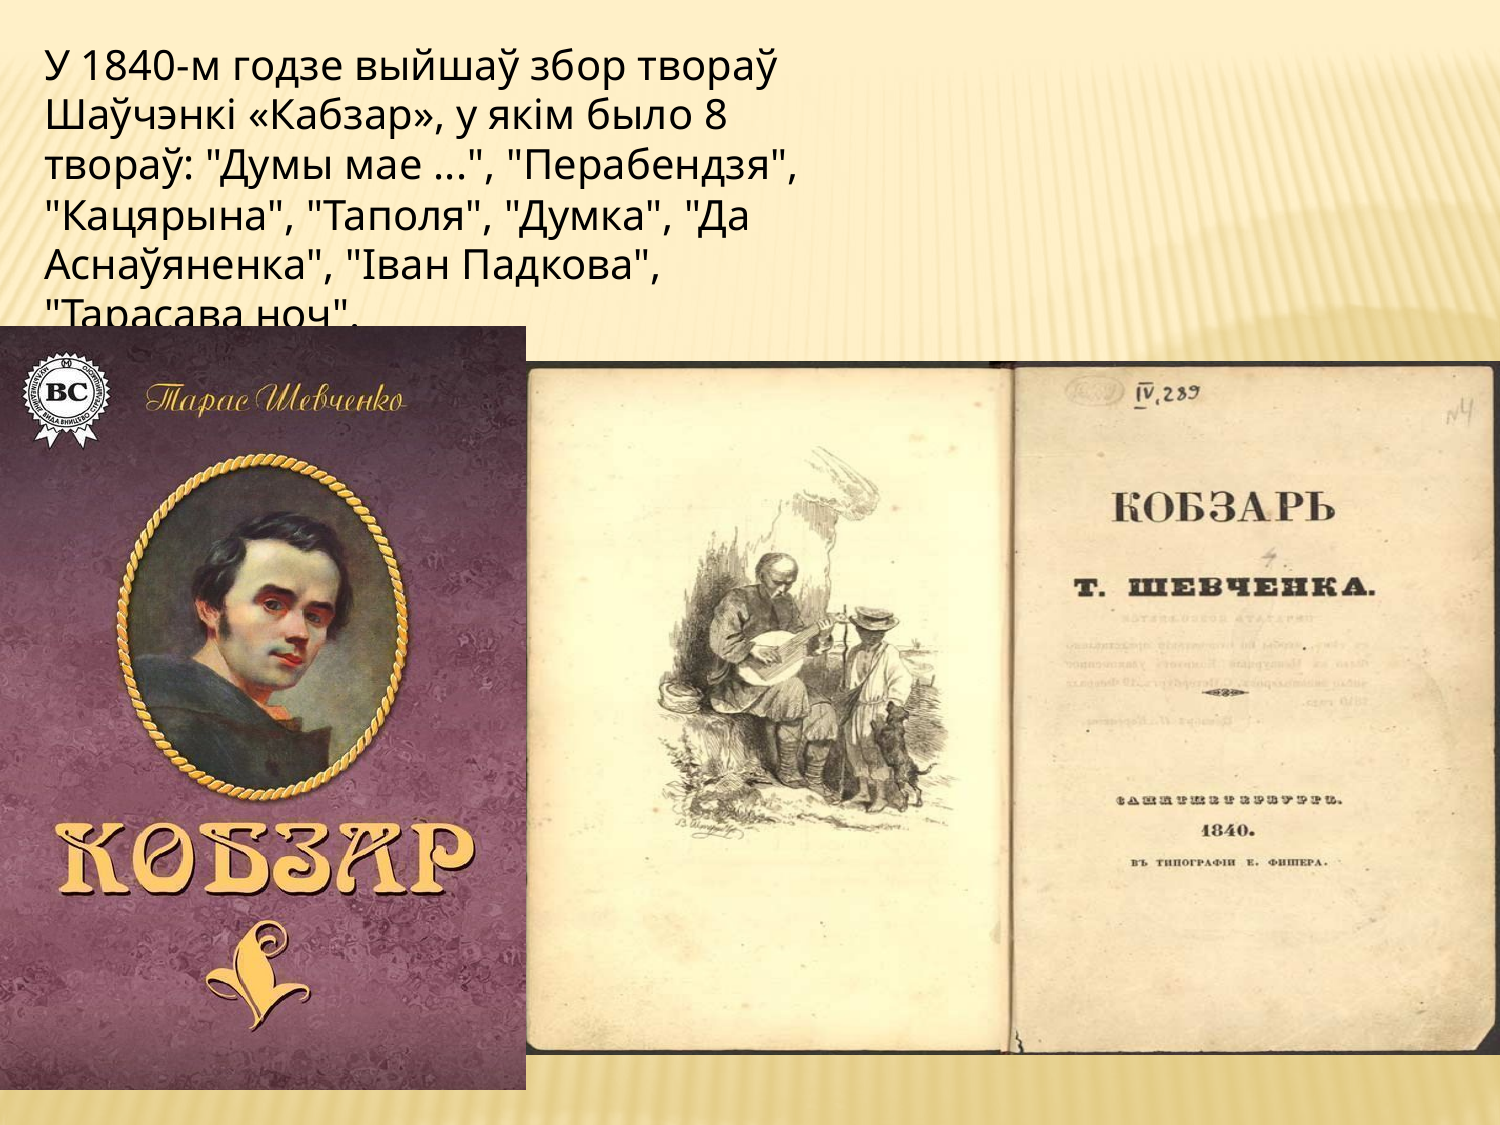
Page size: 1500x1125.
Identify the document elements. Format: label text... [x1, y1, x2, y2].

text_box У 1840-м годзе выйшаў збор твораў Шаўчэнкі «Кабзар», у якім было 8 твораў: "Думы мае ...", "Перабендзя", "Кацярына", "Таполя", "Думка", "Да Аснаўяненка", "Іван Падкова", "Тарасава ноч". [29, 30, 869, 346]
picture [0, 325, 1500, 1090]
